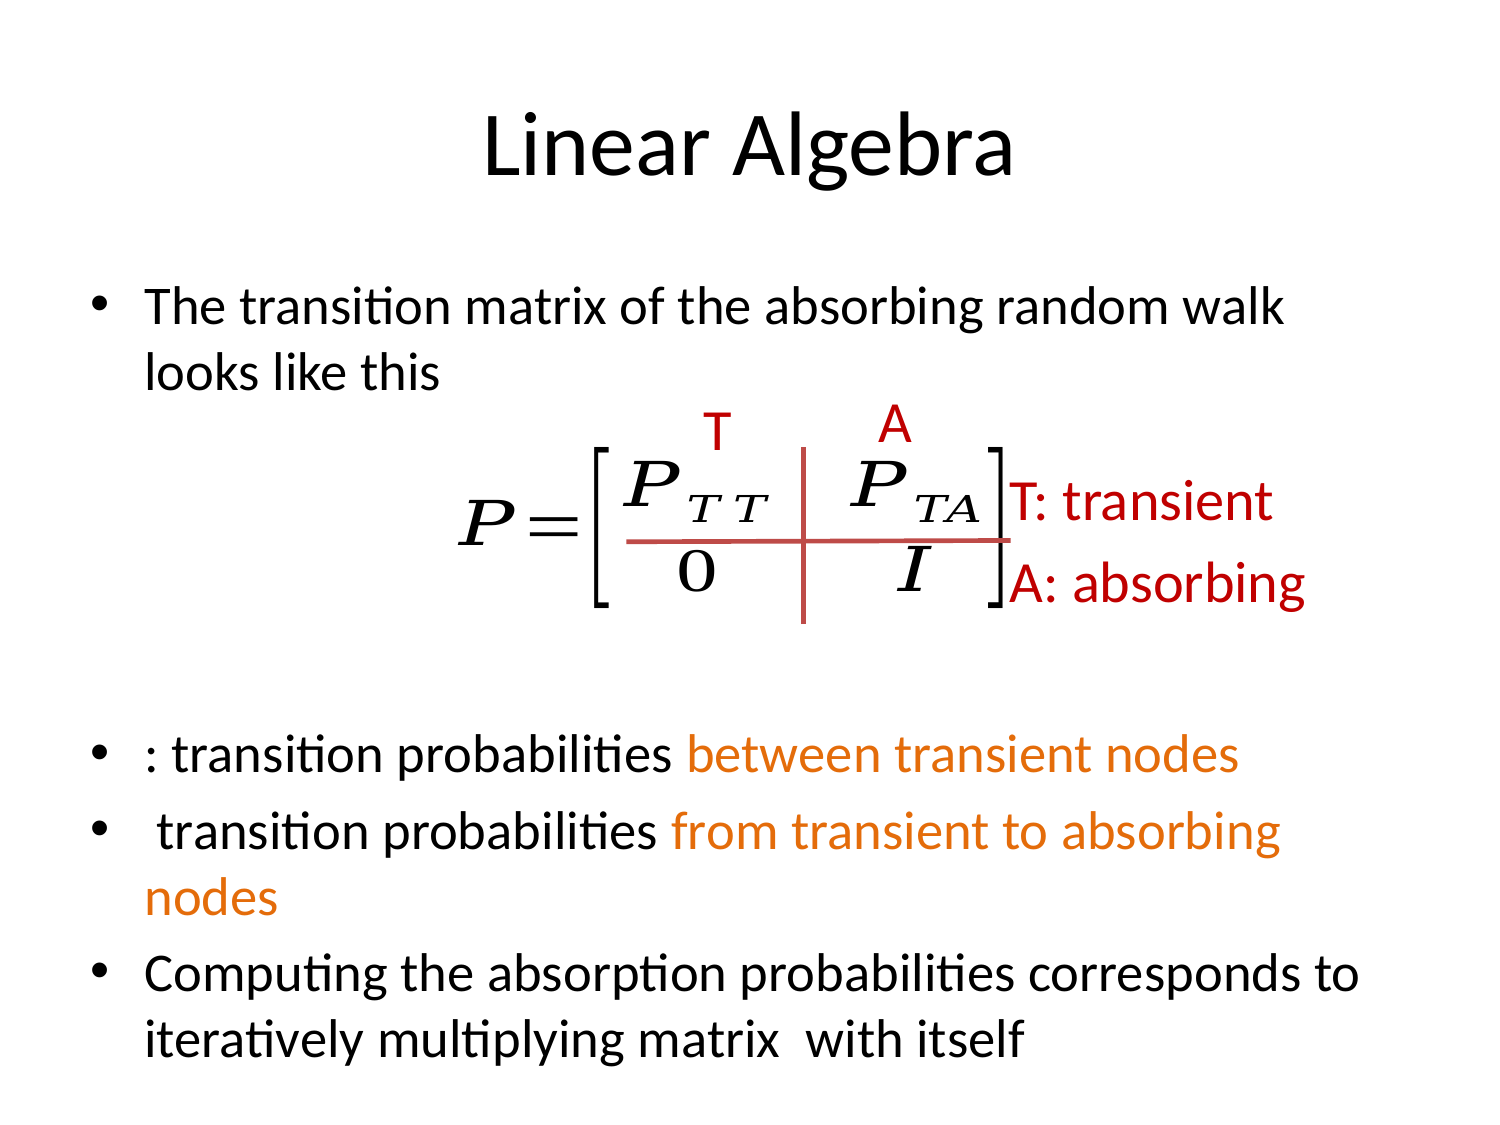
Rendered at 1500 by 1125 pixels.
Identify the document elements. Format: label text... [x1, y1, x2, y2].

text_box A [863, 376, 928, 462]
title Linear Algebra [75, 45, 1425, 233]
text_box T [688, 384, 748, 469]
text_box T: transient [994, 454, 1289, 536]
text_box A: absorbing [994, 536, 1321, 622]
